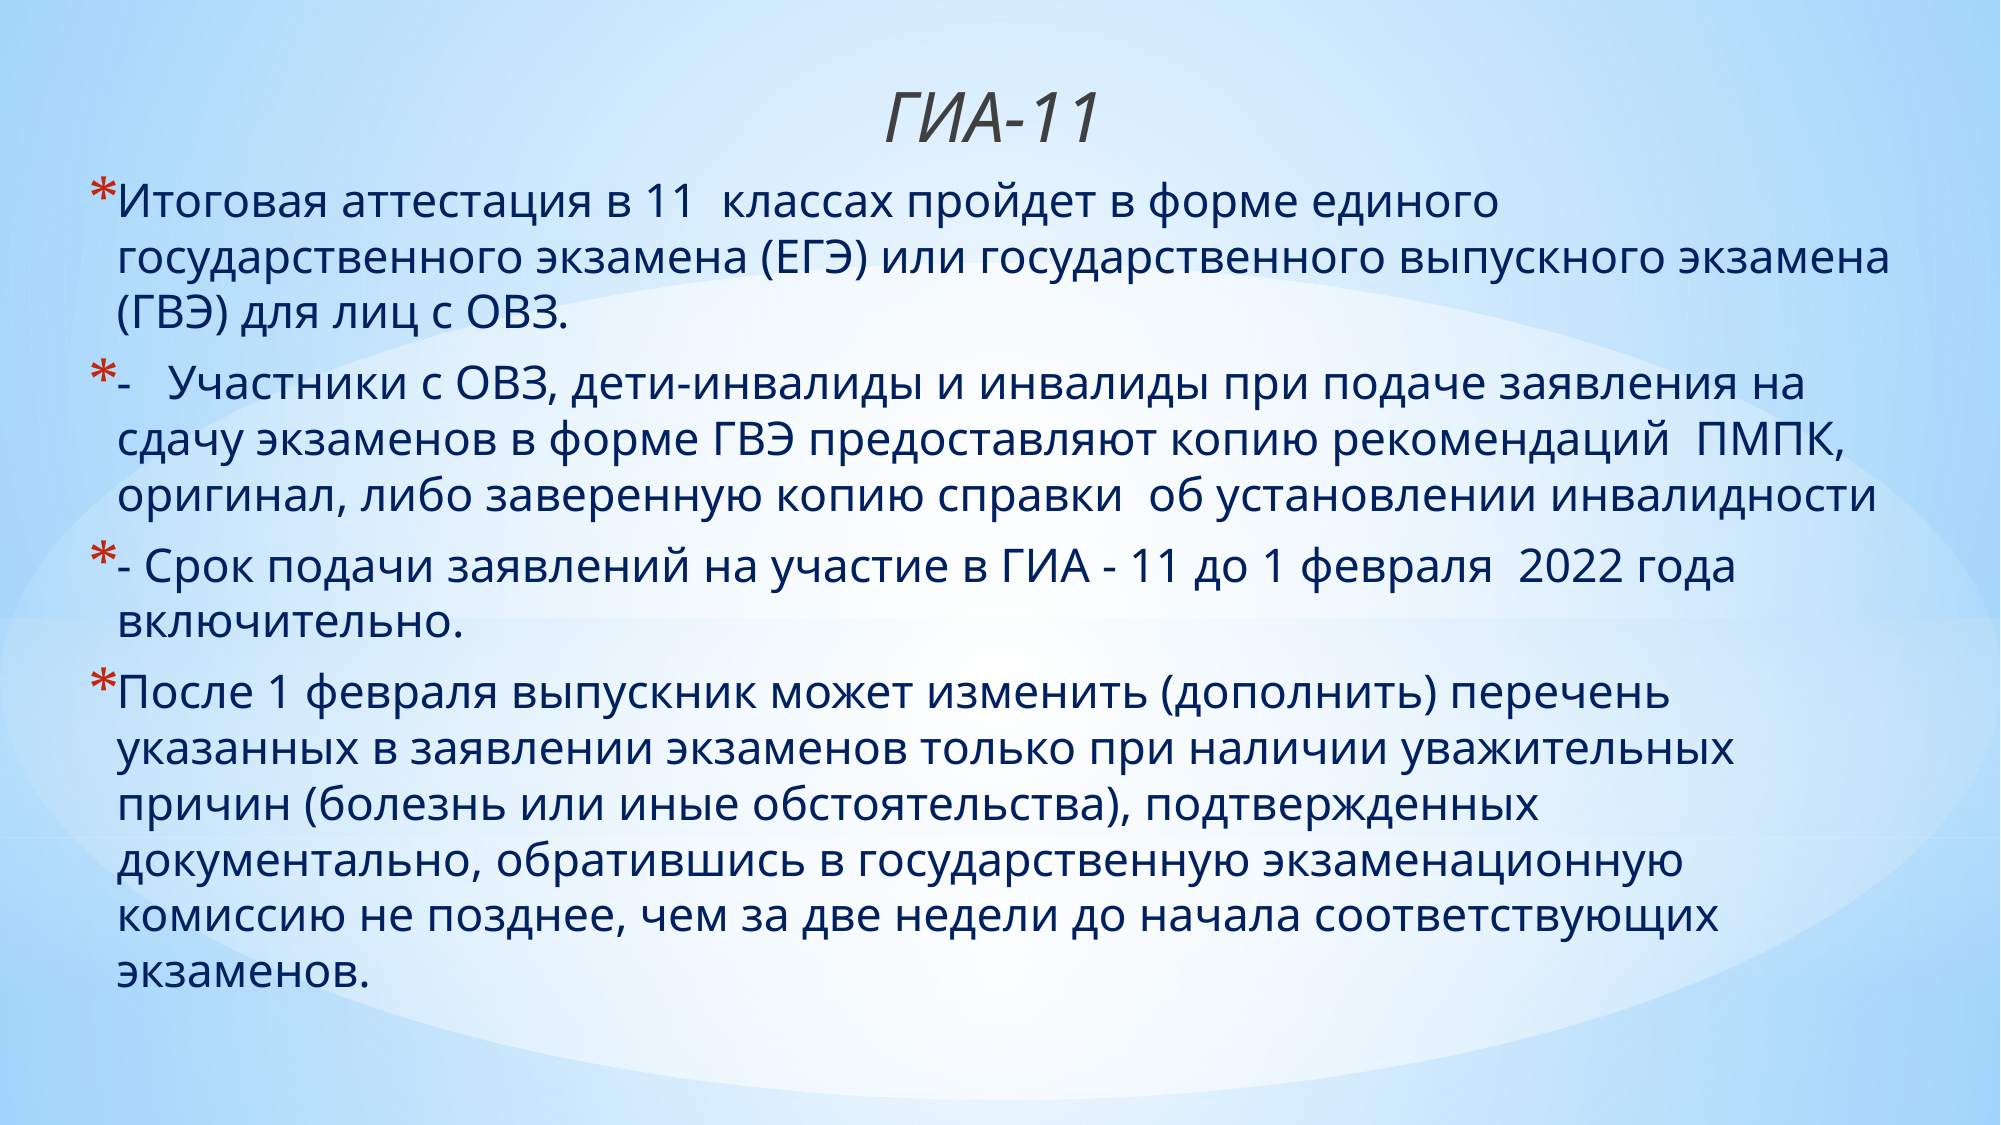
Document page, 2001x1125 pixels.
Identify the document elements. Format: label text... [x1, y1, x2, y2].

list ГИА-11 Итоговая аттестация в 11 классах пройдет в форме единого государственного экзамена (ЕГЭ) или государственного выпускного экзамена (ГВЭ) для лиц с ОВЗ. - Участники с ОВЗ, дети-инвалиды и инвалиды при подаче заявления на сдачу экзаменов в форме ГВЭ предоставляют копию рекомендаций ПМПК, оригинал, либо заверенную копию справки об установлении инвалидности - Срок подачи заявлений на участие в ГИА - 11 до 1 февраля 2022 года включительно. После 1 февраля выпускник может изменить (дополнить) перечень указанных в заявлении экзаменов только при наличии уважительных причин (болезнь или иные обстоятельства), подтвержденных документально, обратившись в государственную экзаменационную комиссию не позднее, чем за две недели до начала соответствующих экзаменов. [66, 64, 1914, 1006]
